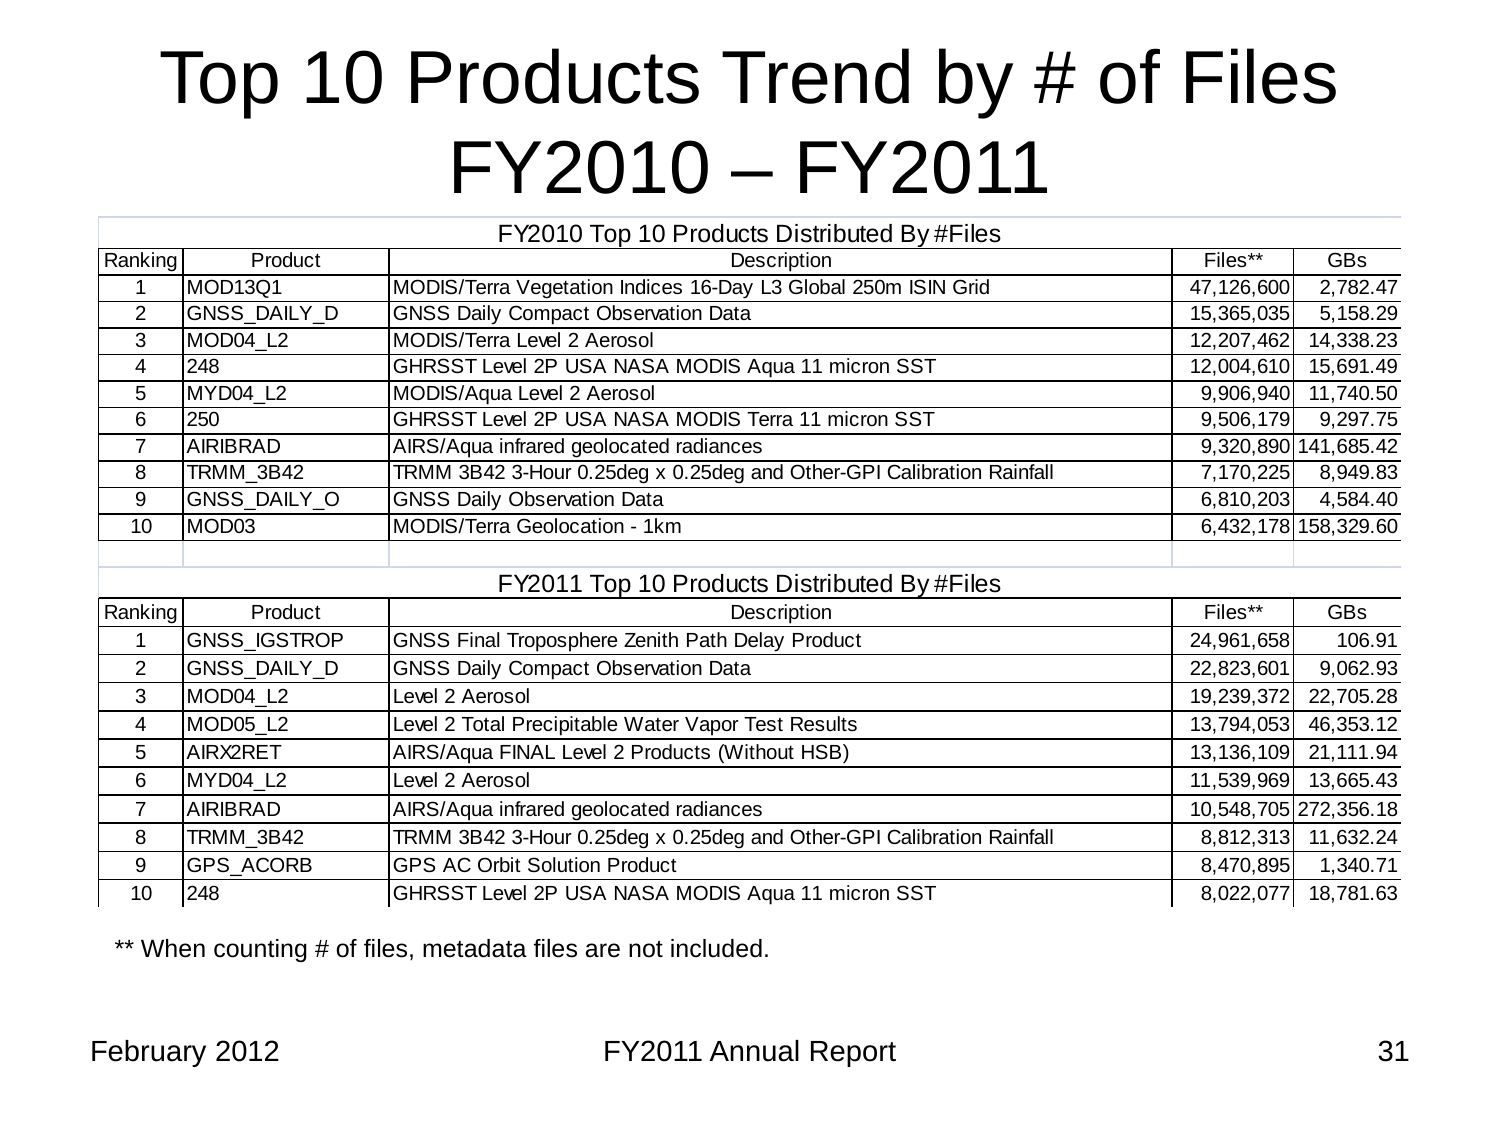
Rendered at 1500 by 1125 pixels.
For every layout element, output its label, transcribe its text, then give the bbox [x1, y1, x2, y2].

slide_number 31 [1074, 1024, 1426, 1103]
picture [97, 216, 1403, 909]
title Top 10 Products Trend by # of Files FY2010 – FY2011 [74, 0, 1426, 238]
text_box ** When counting # of files, metadata files are not included. [99, 924, 1288, 970]
footer FY2011 Annual Report [512, 1024, 988, 1103]
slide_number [74, 1024, 426, 1103]
